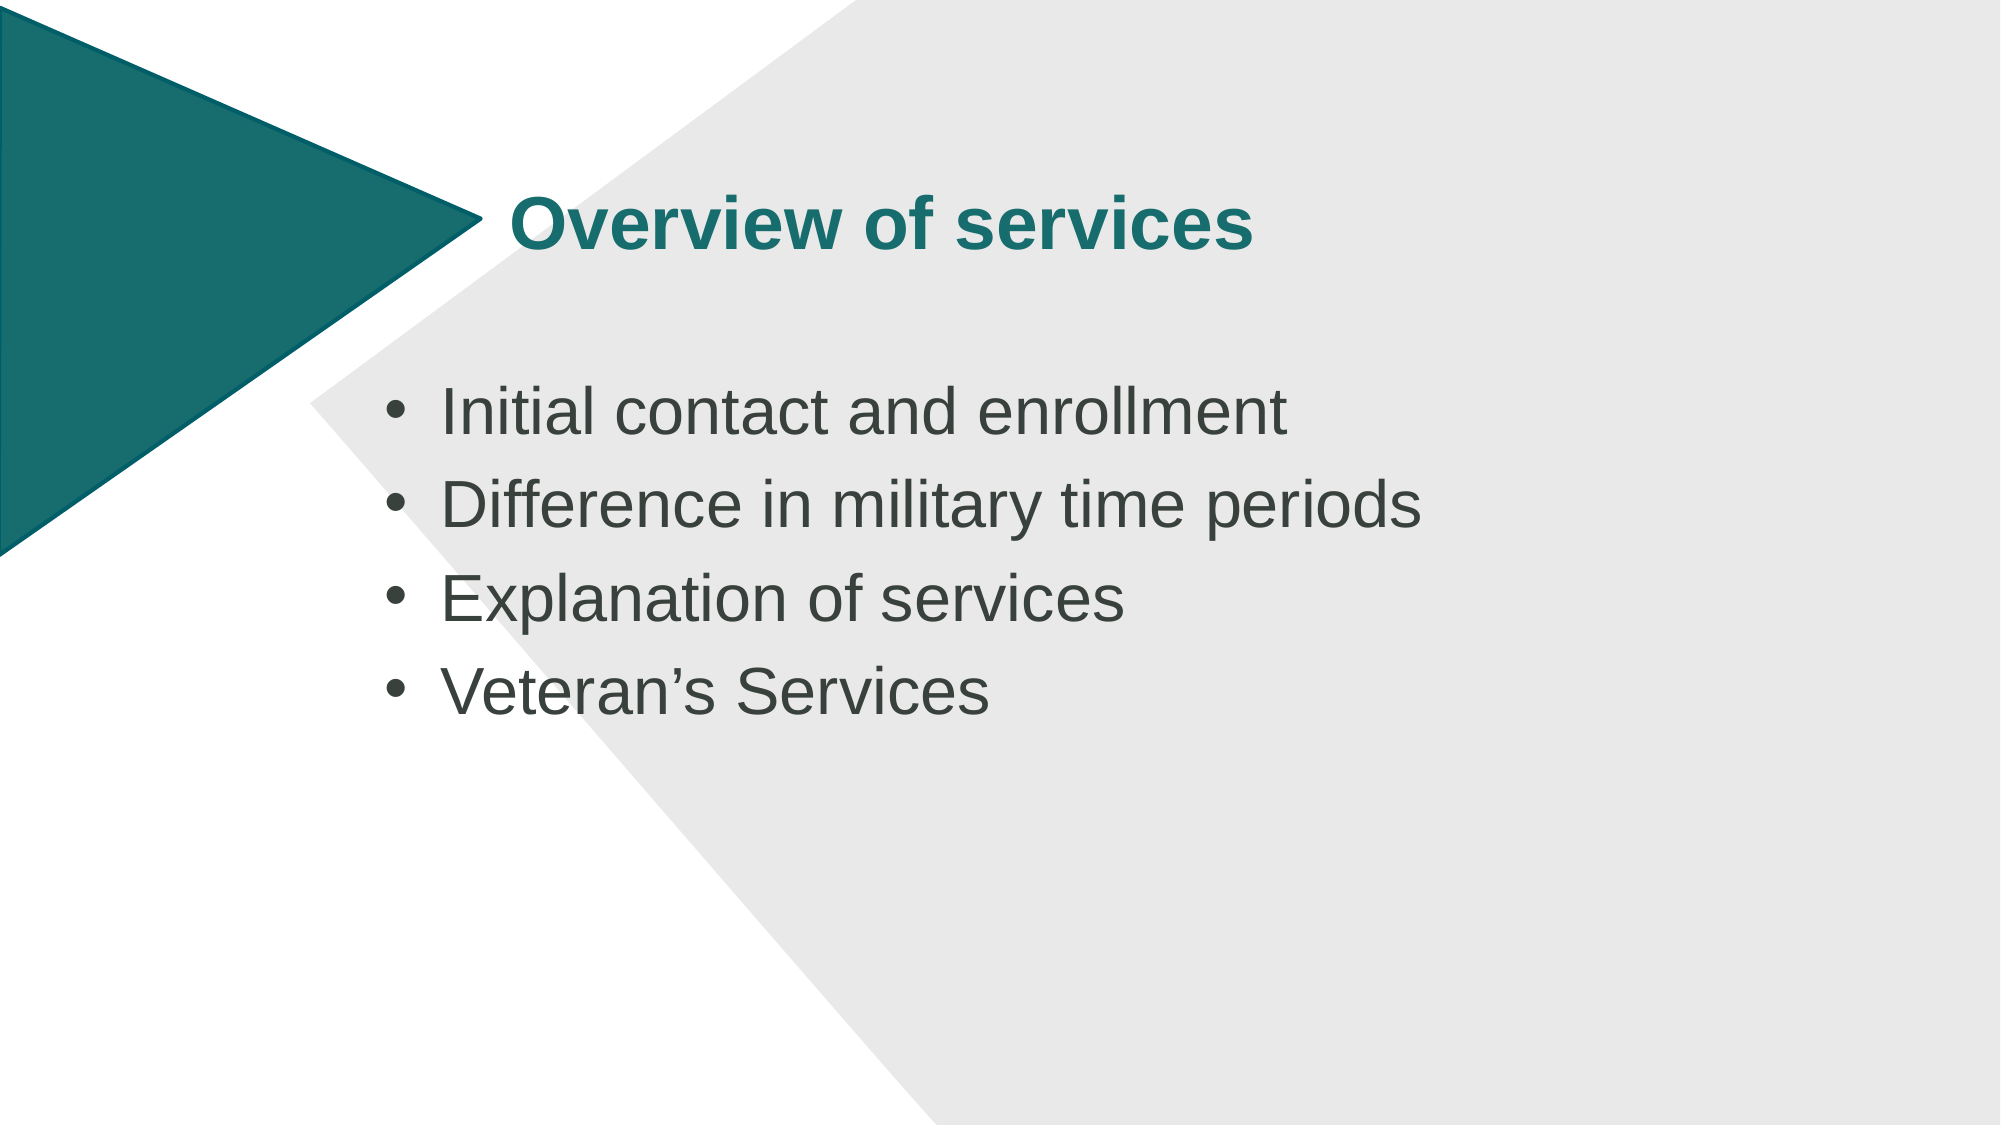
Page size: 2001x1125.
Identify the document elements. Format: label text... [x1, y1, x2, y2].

title Overview of services [494, 125, 1900, 313]
list Initial contact and enrollment Difference in military time periods Explanation of services Veteran’s Services [369, 360, 1900, 1005]
